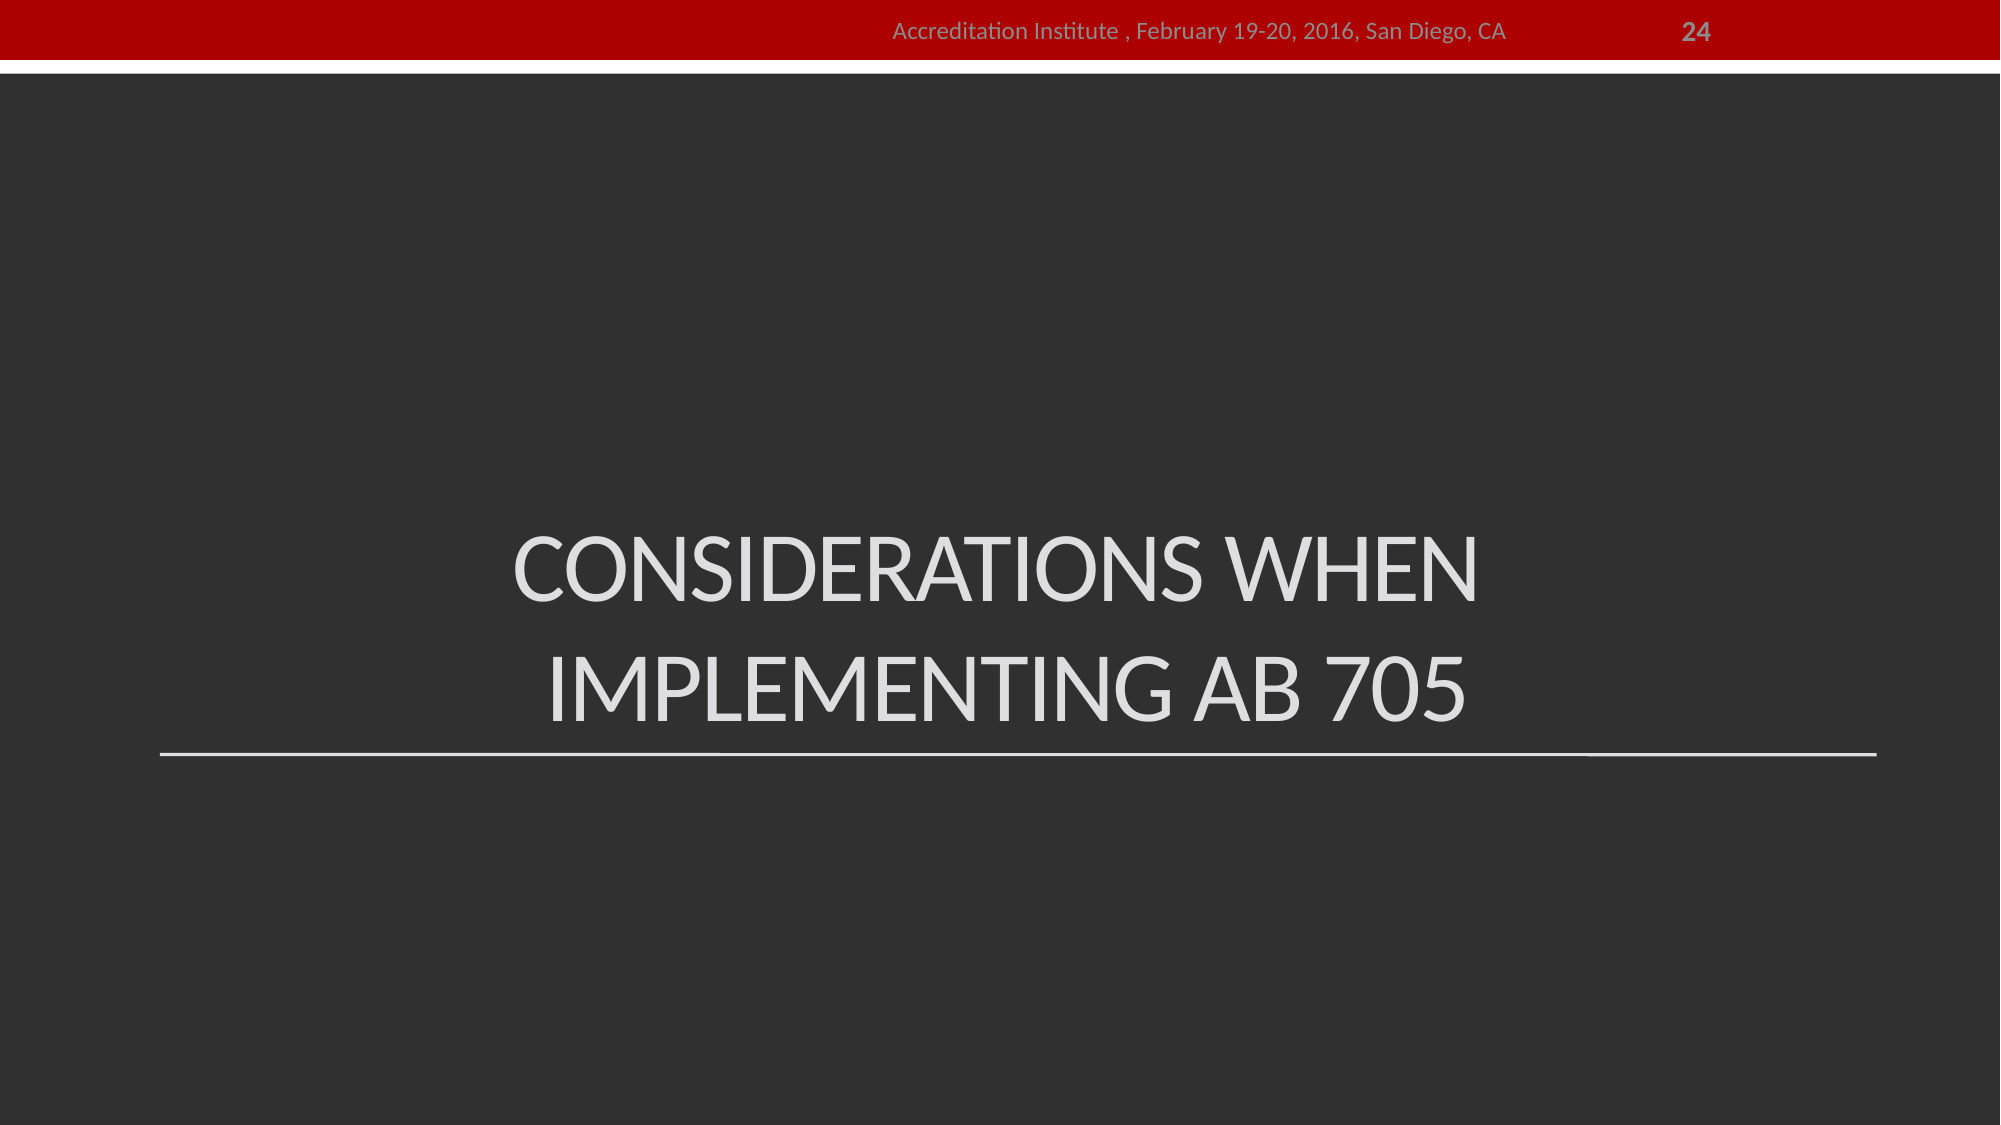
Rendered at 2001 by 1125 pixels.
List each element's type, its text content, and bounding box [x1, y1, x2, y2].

title Considerations When Implementing AB 705 [157, 387, 1858, 749]
footer Accreditation Institute , February 19-20, 2016, San Diego, CA [750, 3, 1650, 57]
slide_number 24 [1666, 3, 1900, 57]
